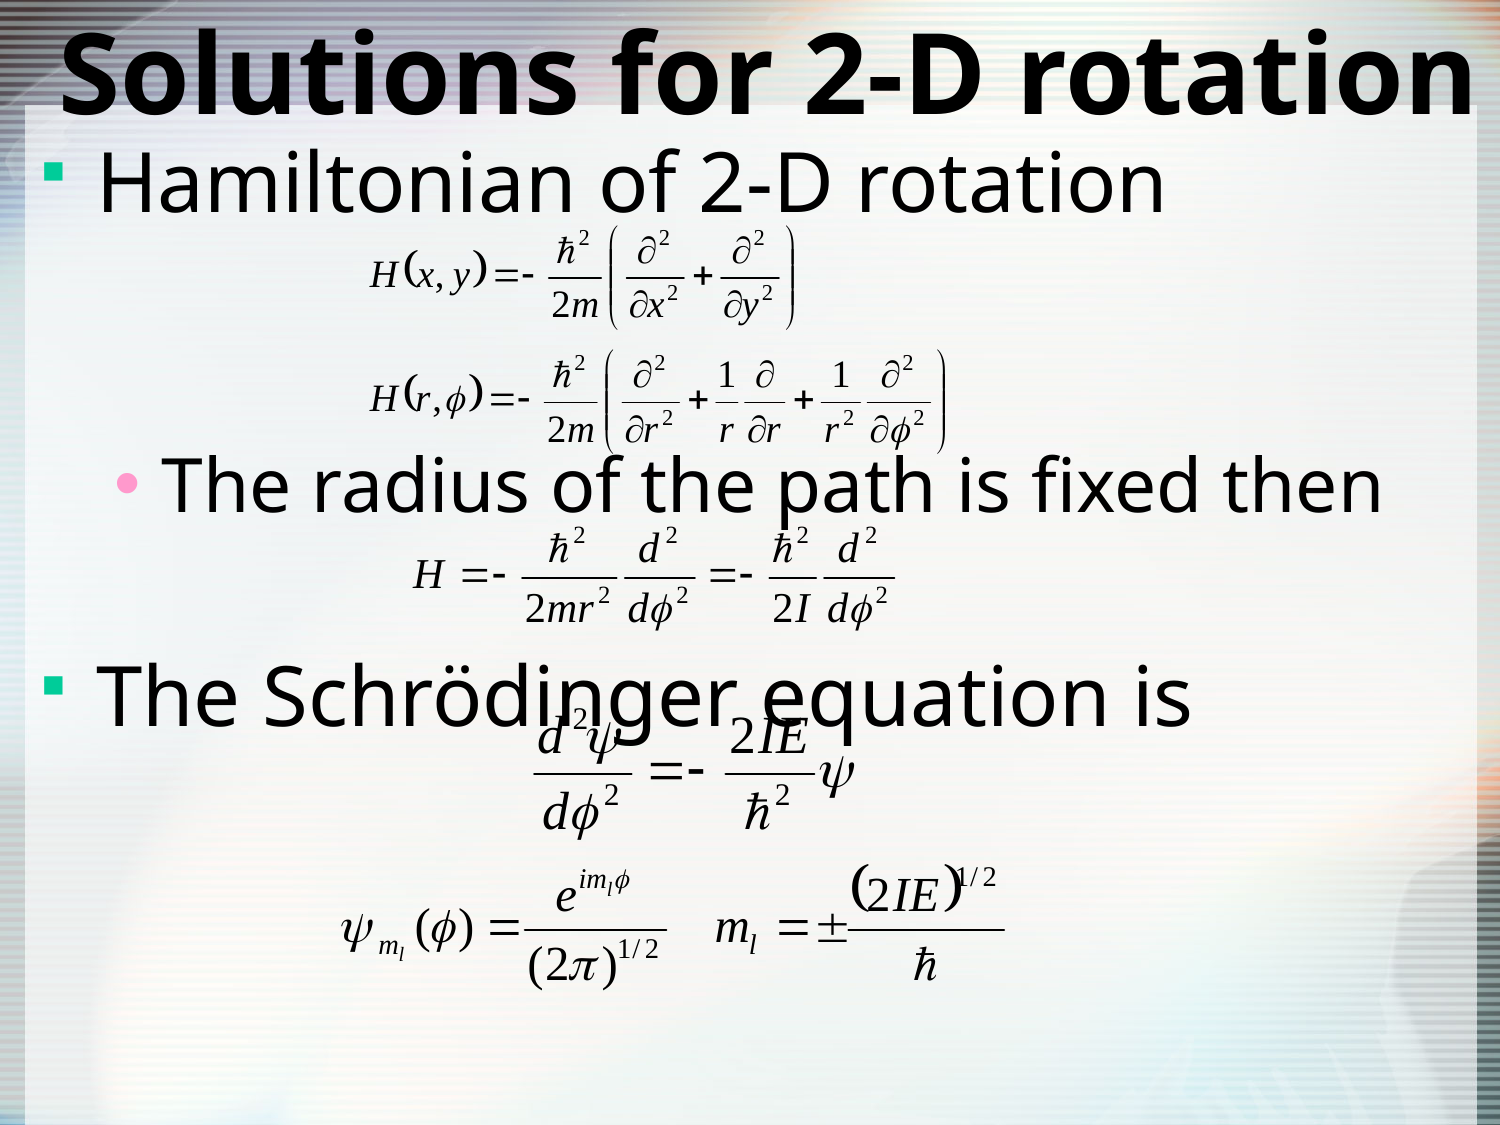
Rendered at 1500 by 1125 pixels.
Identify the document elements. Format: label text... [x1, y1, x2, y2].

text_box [405, 514, 905, 639]
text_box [337, 852, 1016, 1000]
title Solutions for 2-D rotation [35, 6, 1495, 133]
picture [0, 0, 1500, 1125]
list Hamiltonian of 2-D rotation The radius of the path is fixed then The Schrödinger equation is [24, 137, 1476, 1076]
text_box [362, 217, 957, 463]
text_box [524, 692, 871, 850]
